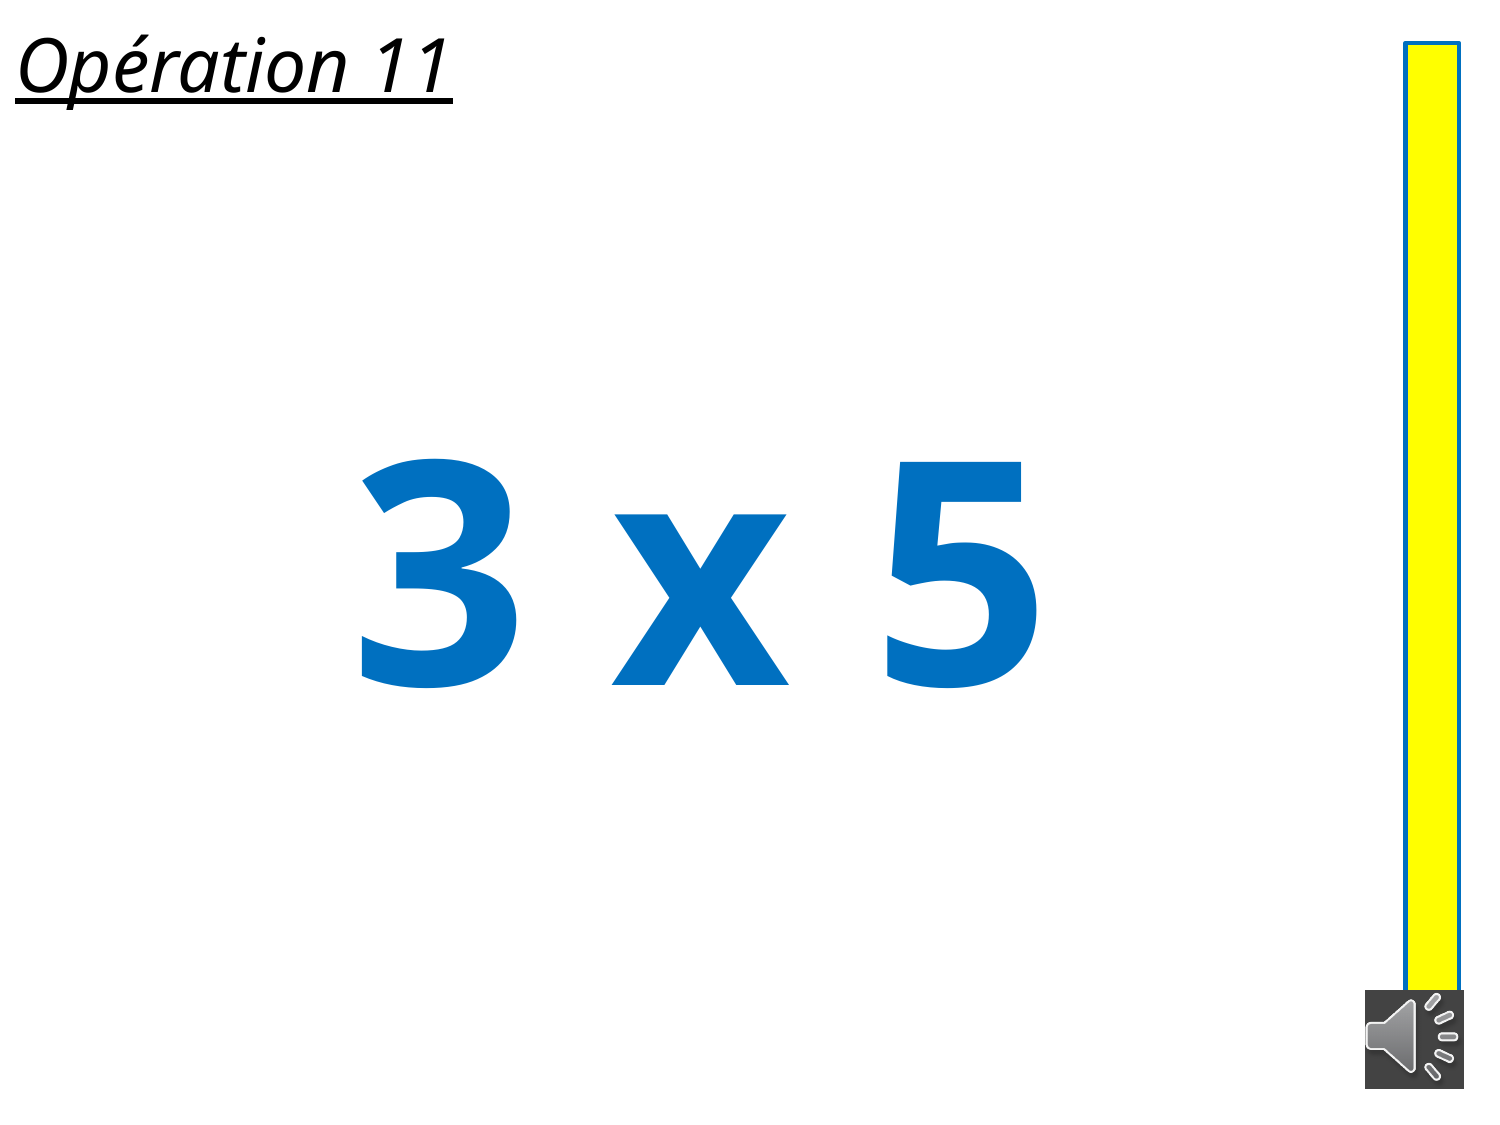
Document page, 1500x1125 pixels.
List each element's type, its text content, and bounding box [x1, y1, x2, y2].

text_box 3 x 5 [0, 365, 1403, 756]
text_box [1403, 41, 1461, 987]
title Opération 11 [0, 0, 502, 126]
picture [1364, 989, 1465, 1090]
